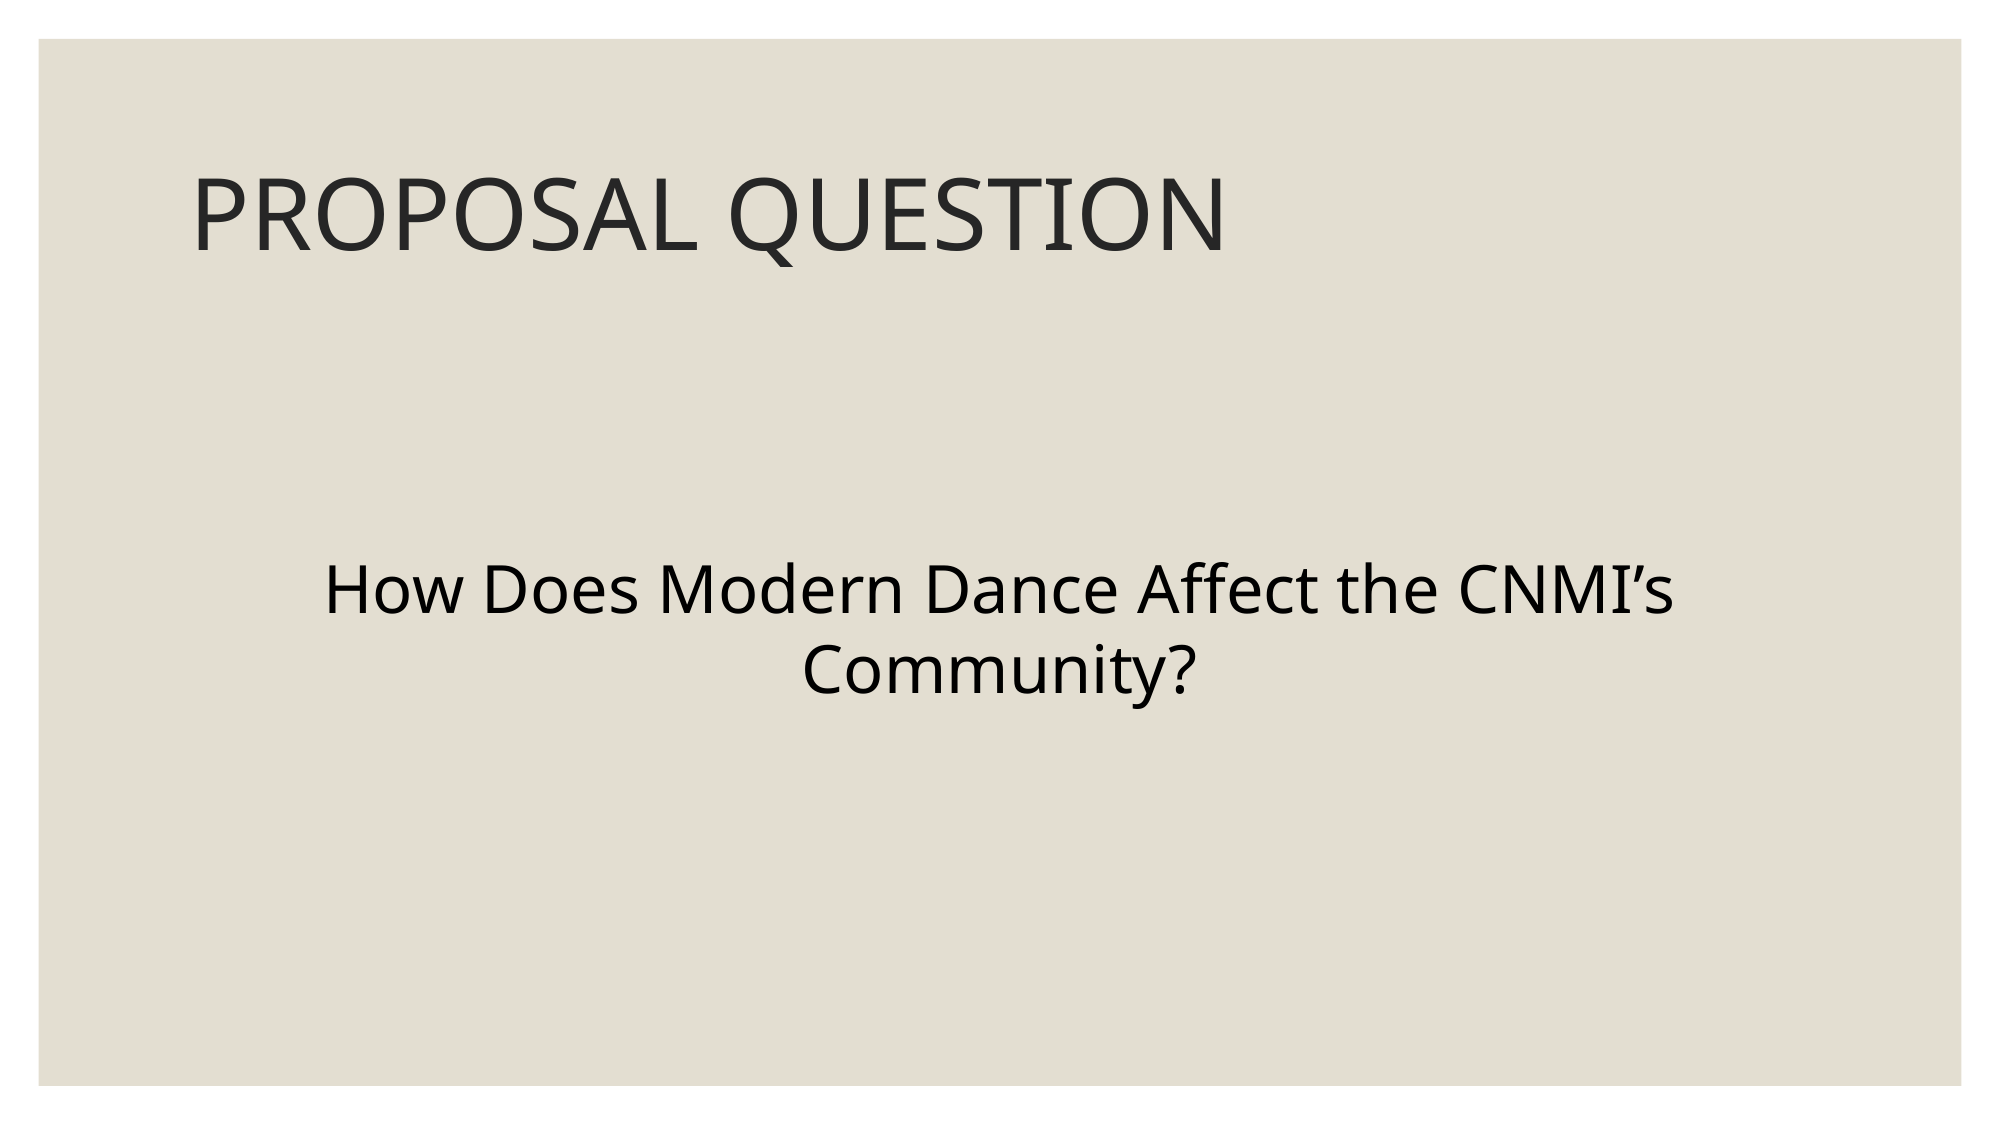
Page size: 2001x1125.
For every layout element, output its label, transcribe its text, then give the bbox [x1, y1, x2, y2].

list How Does Modern Dance Affect the CNMI’s Community? [174, 539, 1825, 623]
title PROPOSAL QUESTION [174, 105, 1825, 331]
